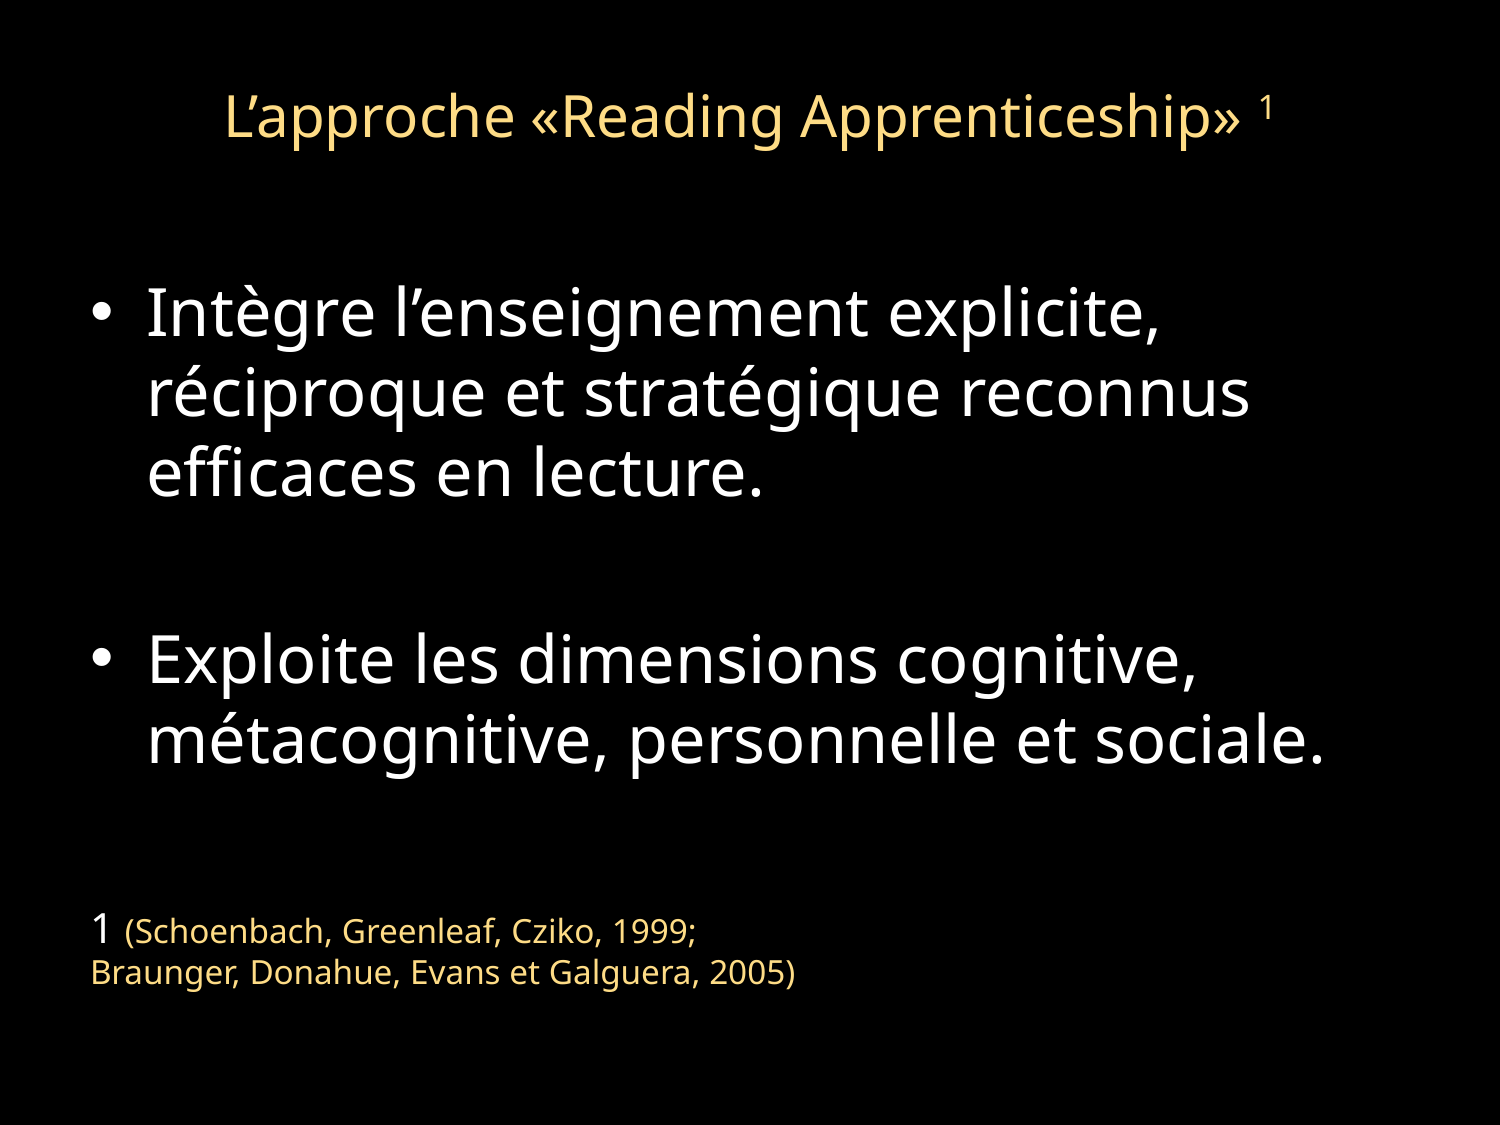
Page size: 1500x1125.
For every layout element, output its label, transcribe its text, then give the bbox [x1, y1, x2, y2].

title L’approche «Reading Apprenticeship» 1 [75, 45, 1425, 233]
list Intègre l’enseignement explicite, réciproque et stratégique reconnus efficaces en lecture. Exploite les dimensions cognitive, métacognitive, personnelle et sociale. 1 (Schoenbach, Greenleaf, Cziko, 1999; Braunger, Donahue, Evans et Galguera, 2005) [75, 262, 1425, 890]
